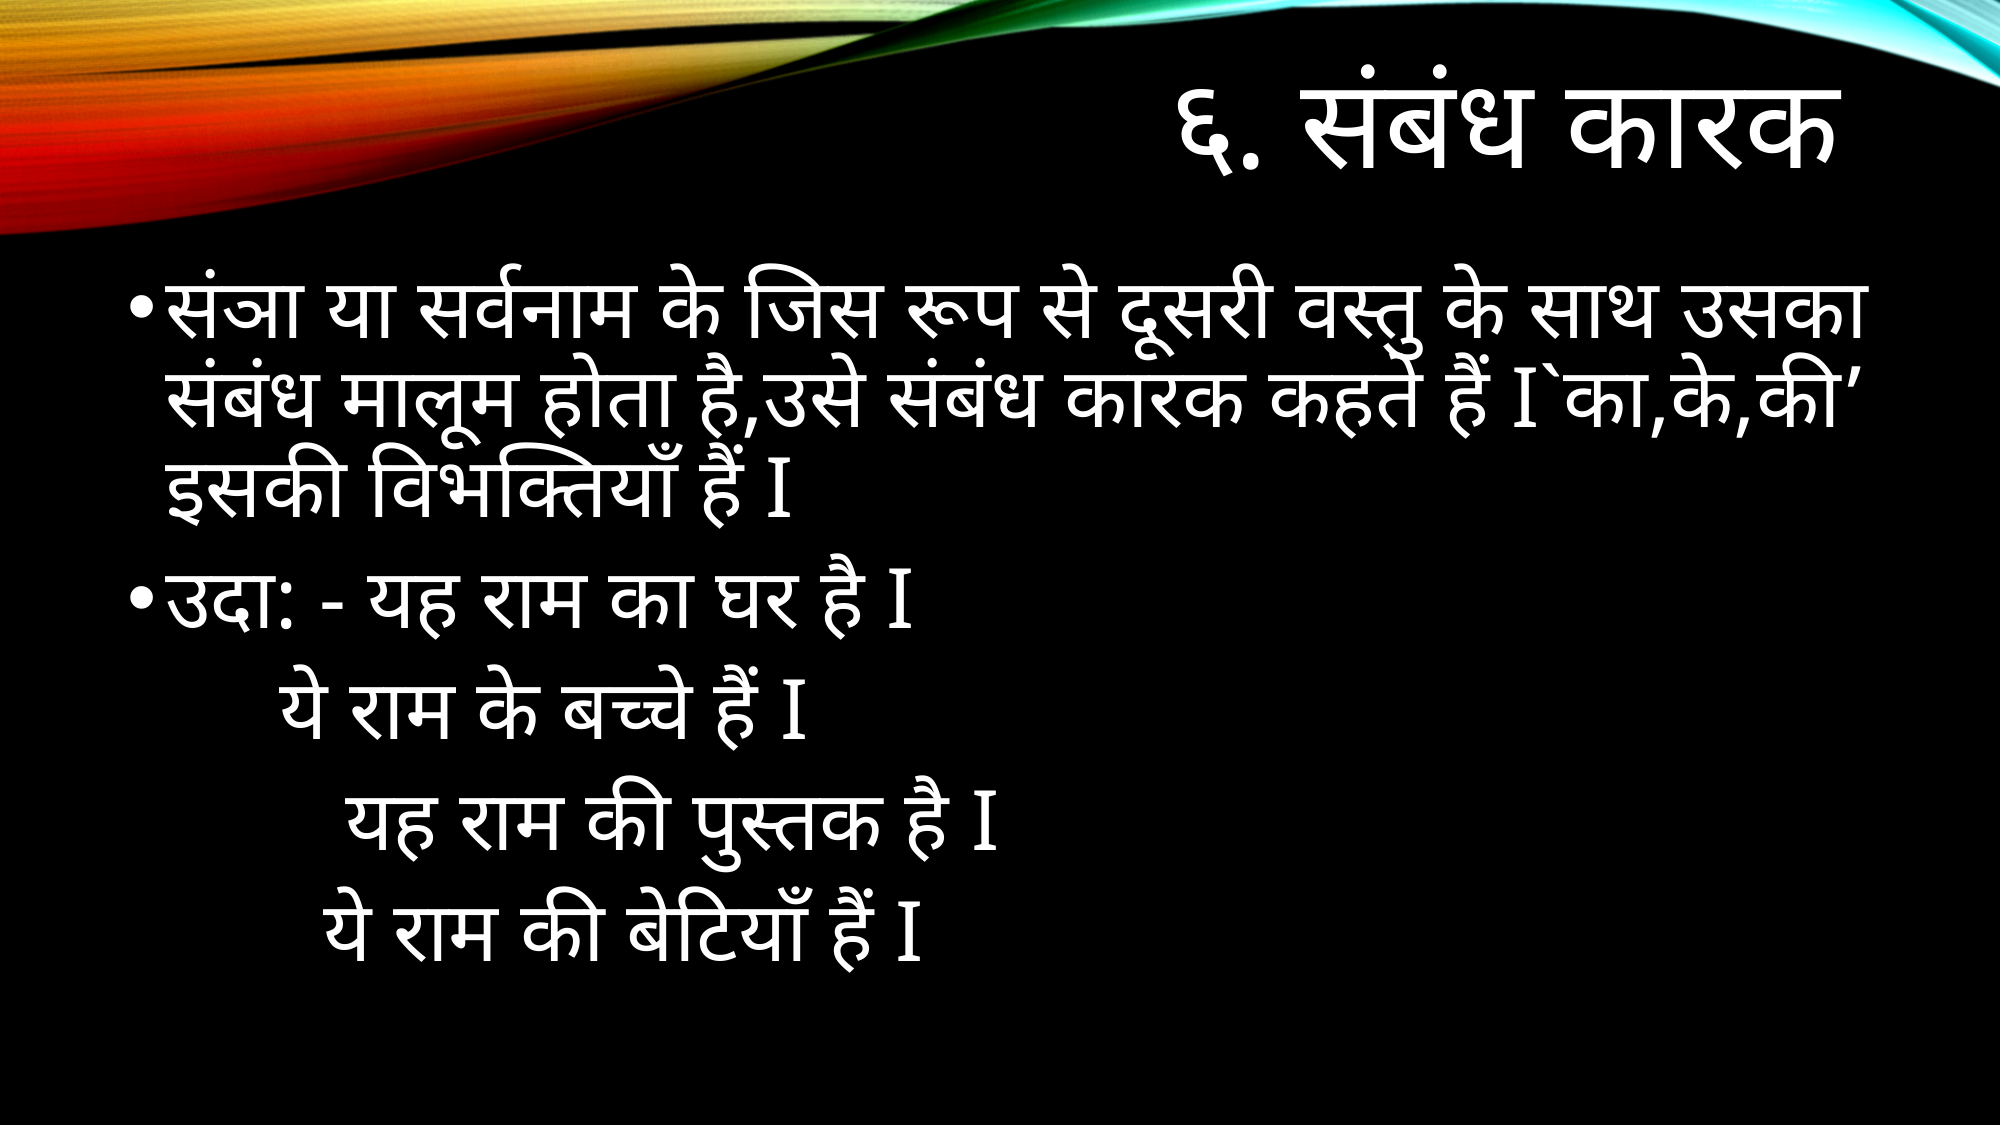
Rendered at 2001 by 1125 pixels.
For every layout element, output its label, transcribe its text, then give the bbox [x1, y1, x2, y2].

title ६. संबंध कारक [474, 18, 1888, 258]
picture [0, 0, 2000, 237]
list संञा या सर्वनाम के जिस रूप से दूसरी वस्तु के साथ उसका संबंध मालूम होता है,उसे संबंध कारक कहते हैं I`का,के,की’ इसकी विभक्तियाँ हैं I उदा: - यह राम का घर है I ये राम के बच्चे हैं I यह राम की पुस्तक है I ये राम की बेटियाँ हैं I [112, 258, 1888, 1021]
